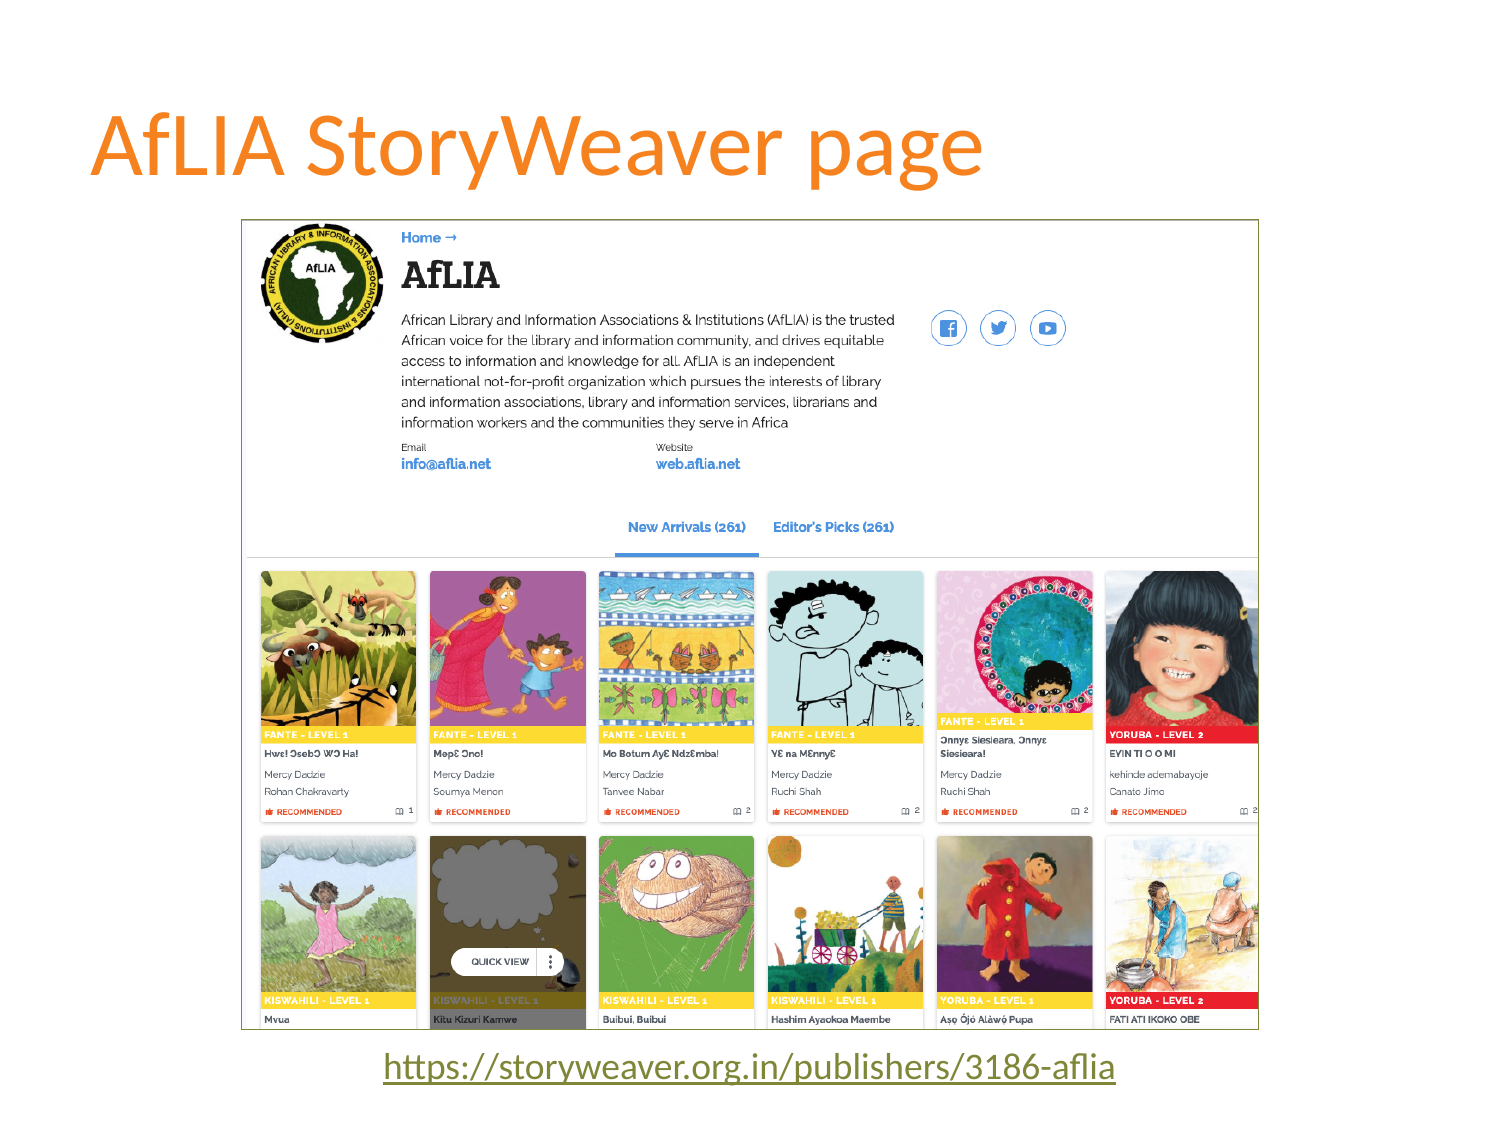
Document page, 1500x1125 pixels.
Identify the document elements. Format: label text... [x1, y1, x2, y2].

title AfLIA StoryWeaver page [75, 45, 1425, 233]
text_box https://storyweaver.org.in/publishers/3186-aflia [368, 1038, 1132, 1095]
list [241, 219, 1259, 1031]
